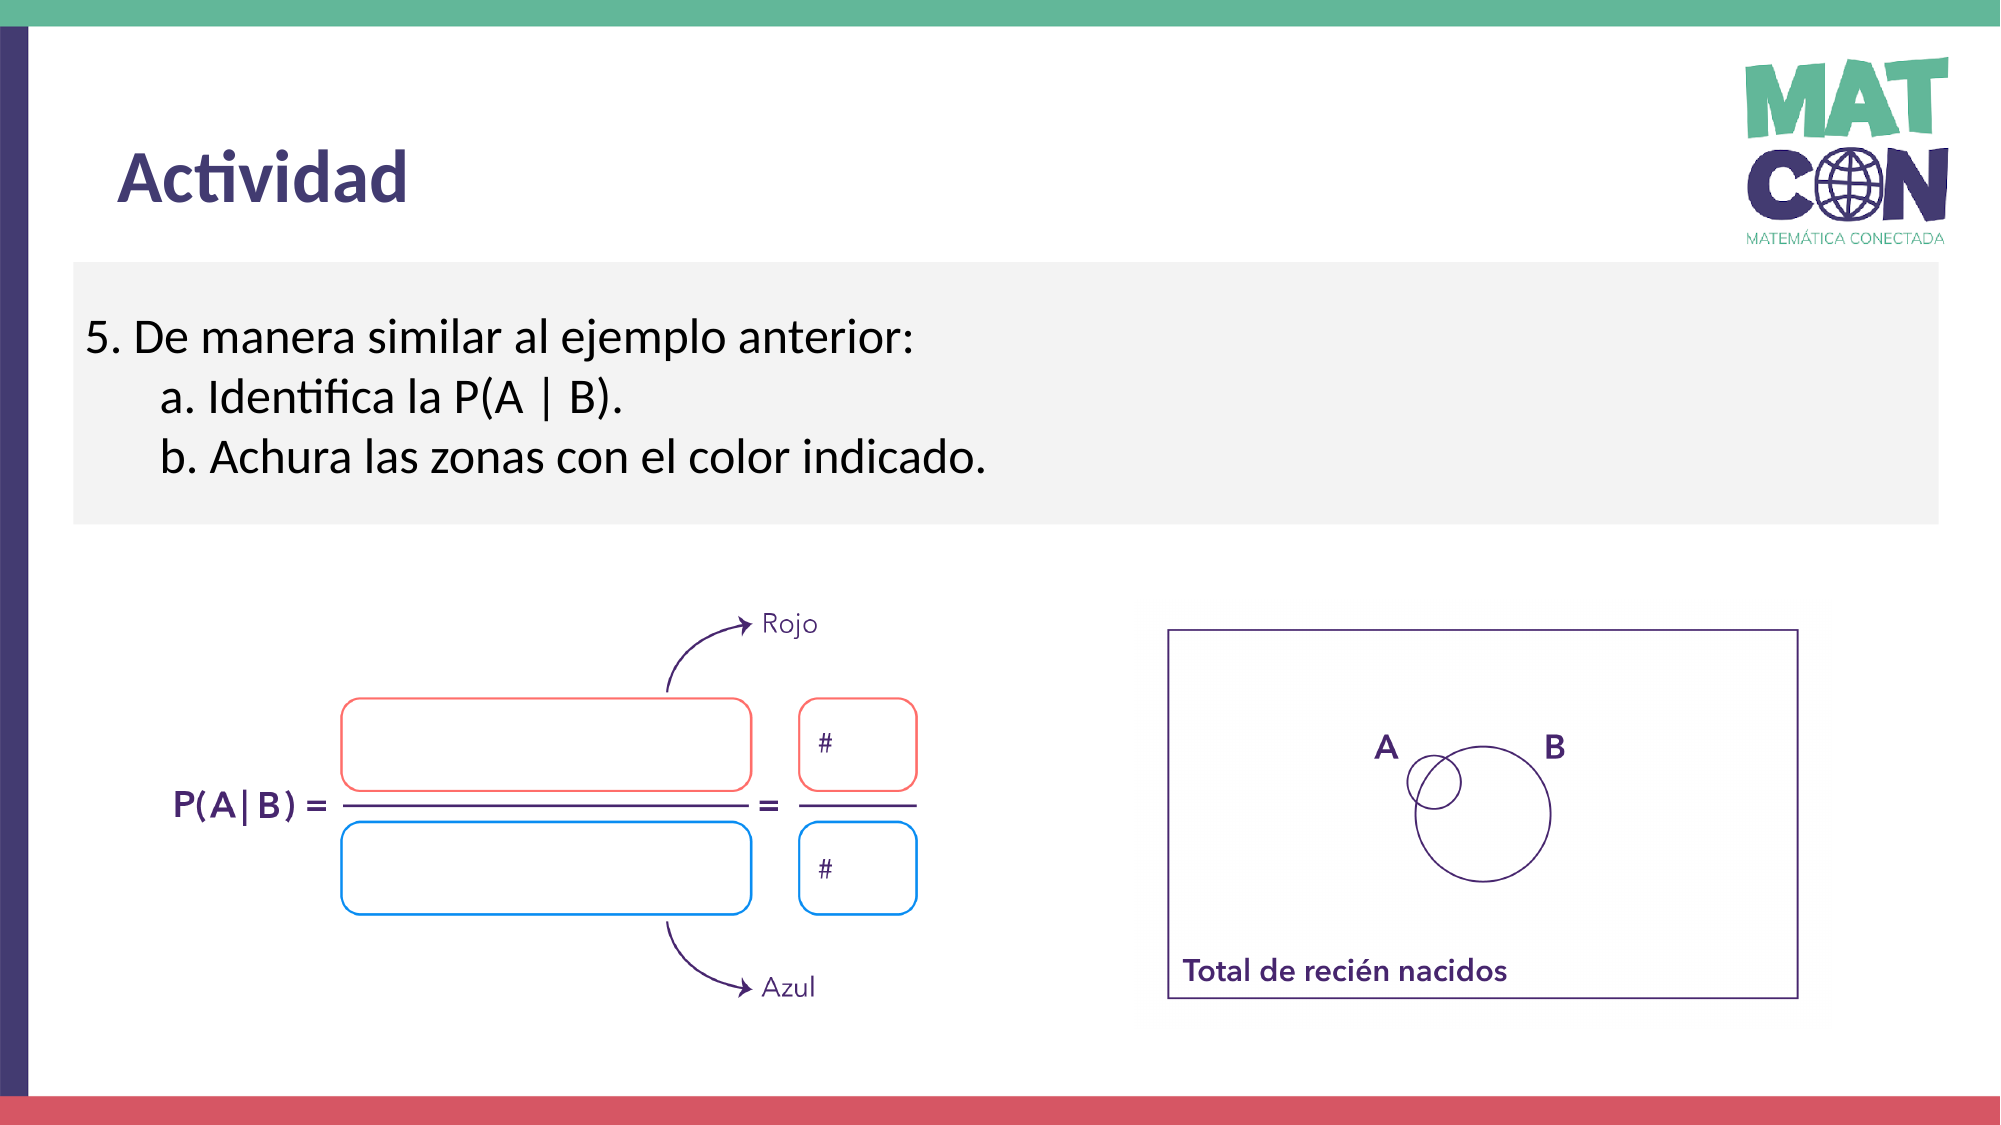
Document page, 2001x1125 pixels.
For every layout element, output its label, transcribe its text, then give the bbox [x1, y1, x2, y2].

text_box Actividad [102, 112, 1898, 233]
text_box 5. De manera similar al ejemplo anterior: a. Identifica la P(A | B). b. Achura las zonas con el color indicado. [73, 262, 1939, 525]
picture [0, 0, 2000, 1125]
